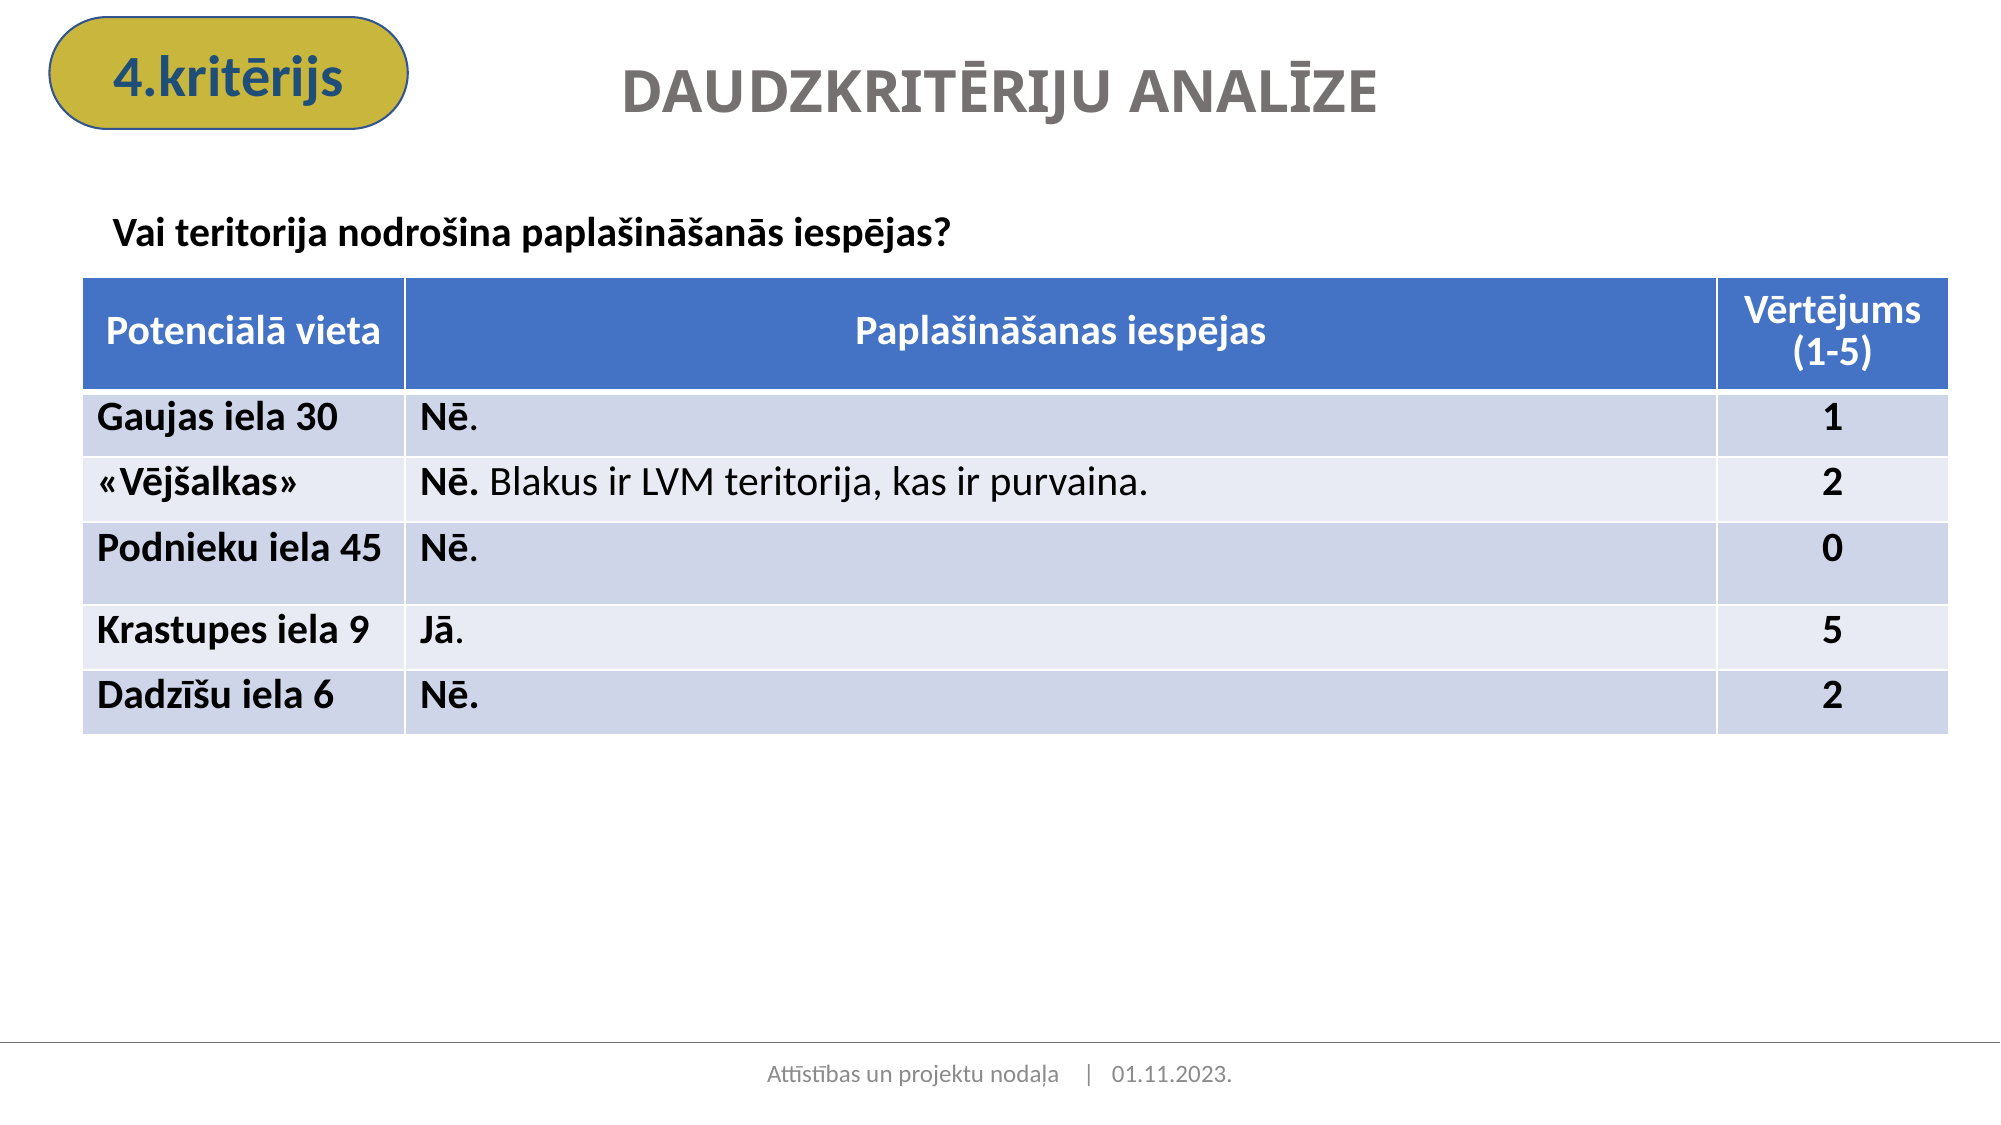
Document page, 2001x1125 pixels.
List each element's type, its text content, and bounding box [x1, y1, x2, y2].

table_cell Podnieku iela 45 [83, 523, 404, 604]
table_cell «Vējšalkas» [83, 458, 404, 521]
table_cell 0 [1718, 523, 1948, 604]
table_cell Krastupes iela 9 [83, 606, 404, 669]
table_cell Nē. Blakus ir LVM teritorija, kas ir purvaina. [406, 458, 1716, 521]
table_cell Nē. [406, 395, 1716, 456]
footer Attīstības un projektu nodaļa | 01.11.2023. [662, 1043, 1338, 1103]
table_header Potenciālā vieta [83, 278, 404, 389]
table_cell Nē. [406, 523, 1716, 604]
text_box DAUDZKRITĒRIJU ANALĪZE [66, 47, 1934, 132]
table_header Paplašināšanas iespējas [406, 278, 1716, 389]
table_header Vērtējums (1-5) [1718, 278, 1948, 389]
text_box 4.kritērijs [48, 16, 409, 130]
table_cell 5 [1718, 606, 1948, 669]
table_cell Jā. [406, 606, 1716, 669]
table_cell 1 [1718, 395, 1948, 456]
table_cell 2 [1718, 671, 1948, 734]
table_cell Dadzīšu iela 6 [83, 671, 404, 734]
table_cell Gaujas iela 30 [83, 395, 404, 456]
table_cell Nē. [406, 671, 1716, 734]
text_box Vai teritorija nodrošina paplašināšanās iespējas? [97, 203, 1934, 276]
table_cell 2 [1718, 458, 1948, 521]
